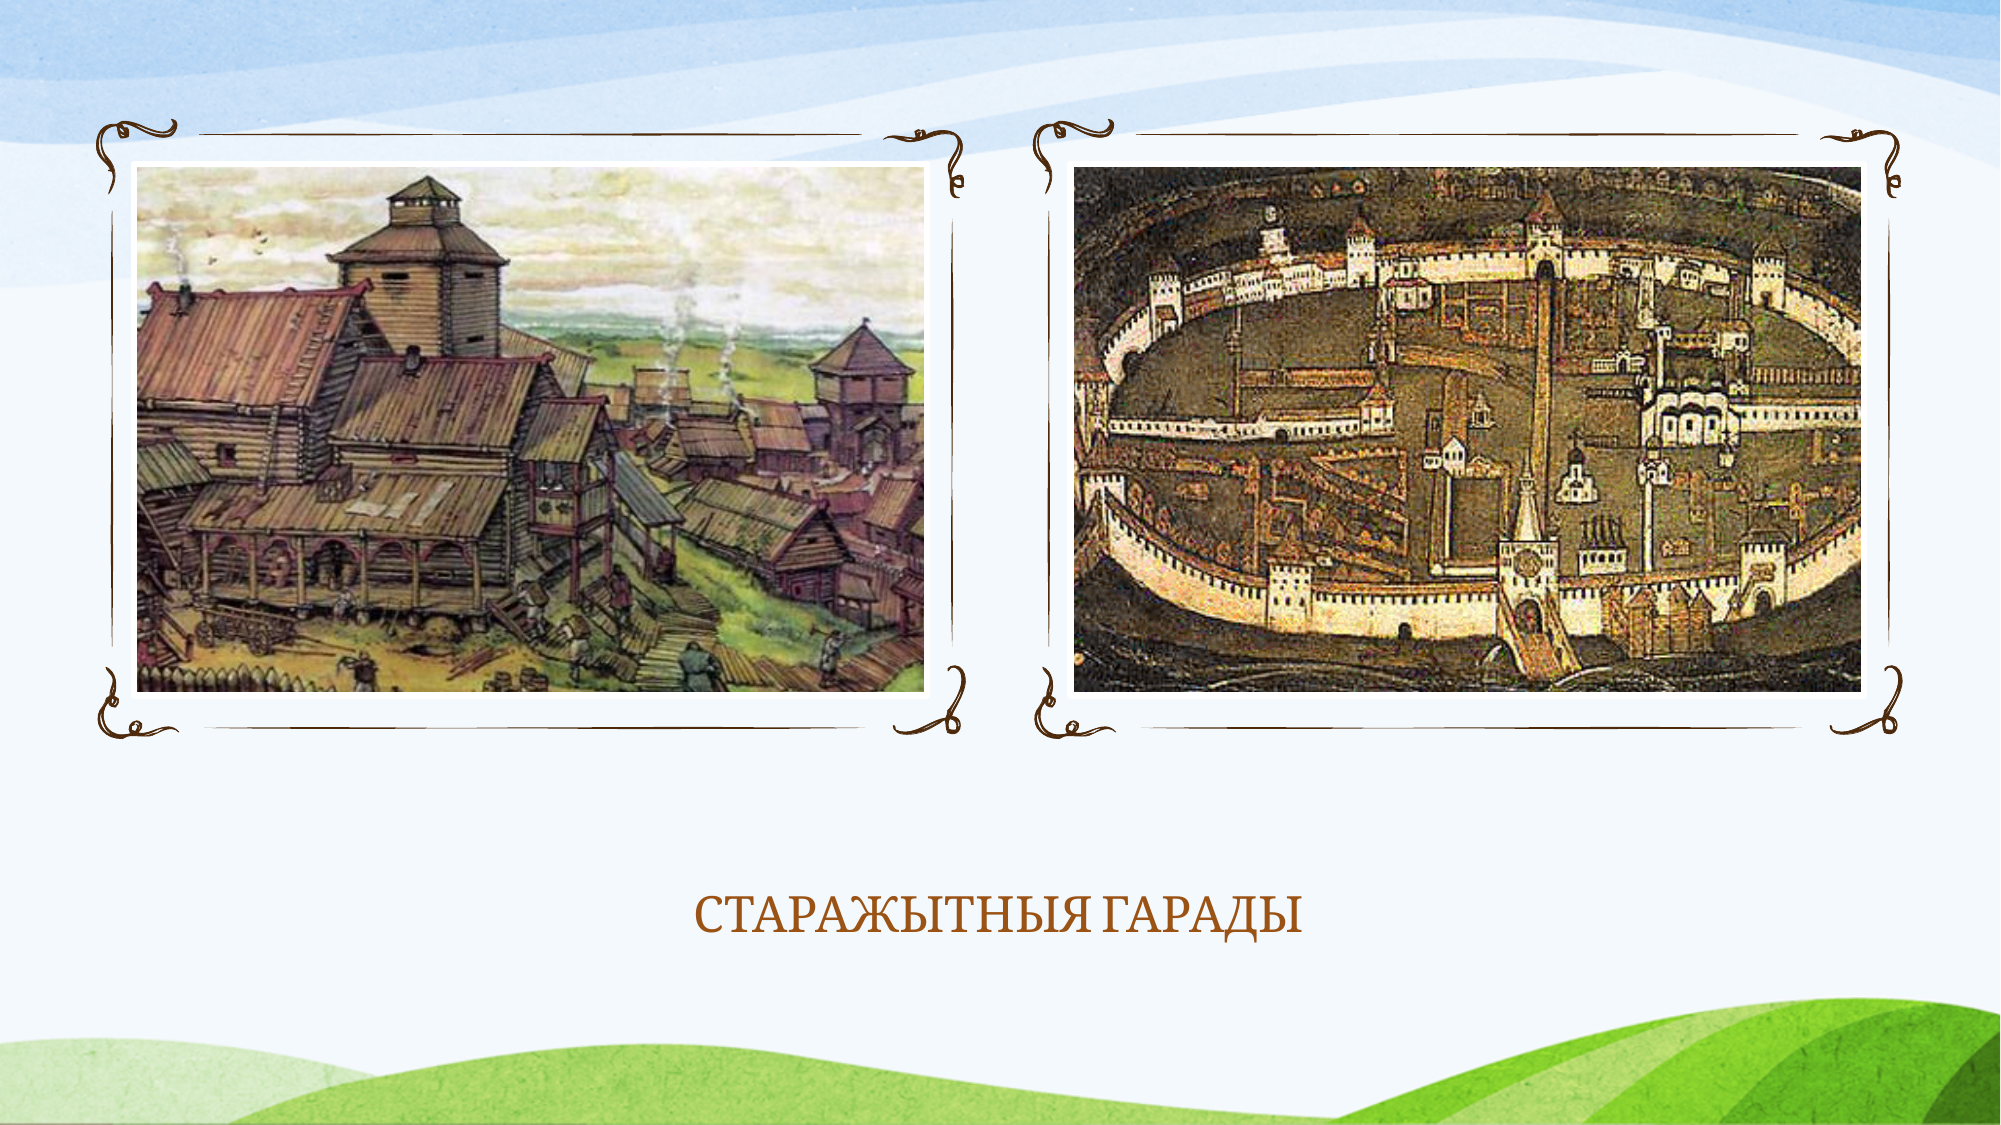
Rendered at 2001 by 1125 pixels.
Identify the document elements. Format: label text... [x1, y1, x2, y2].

picture [0, 0, 2001, 1125]
text_box СТАРАЖЫТНЫЯ ГАРАДЫ [136, 874, 1861, 950]
